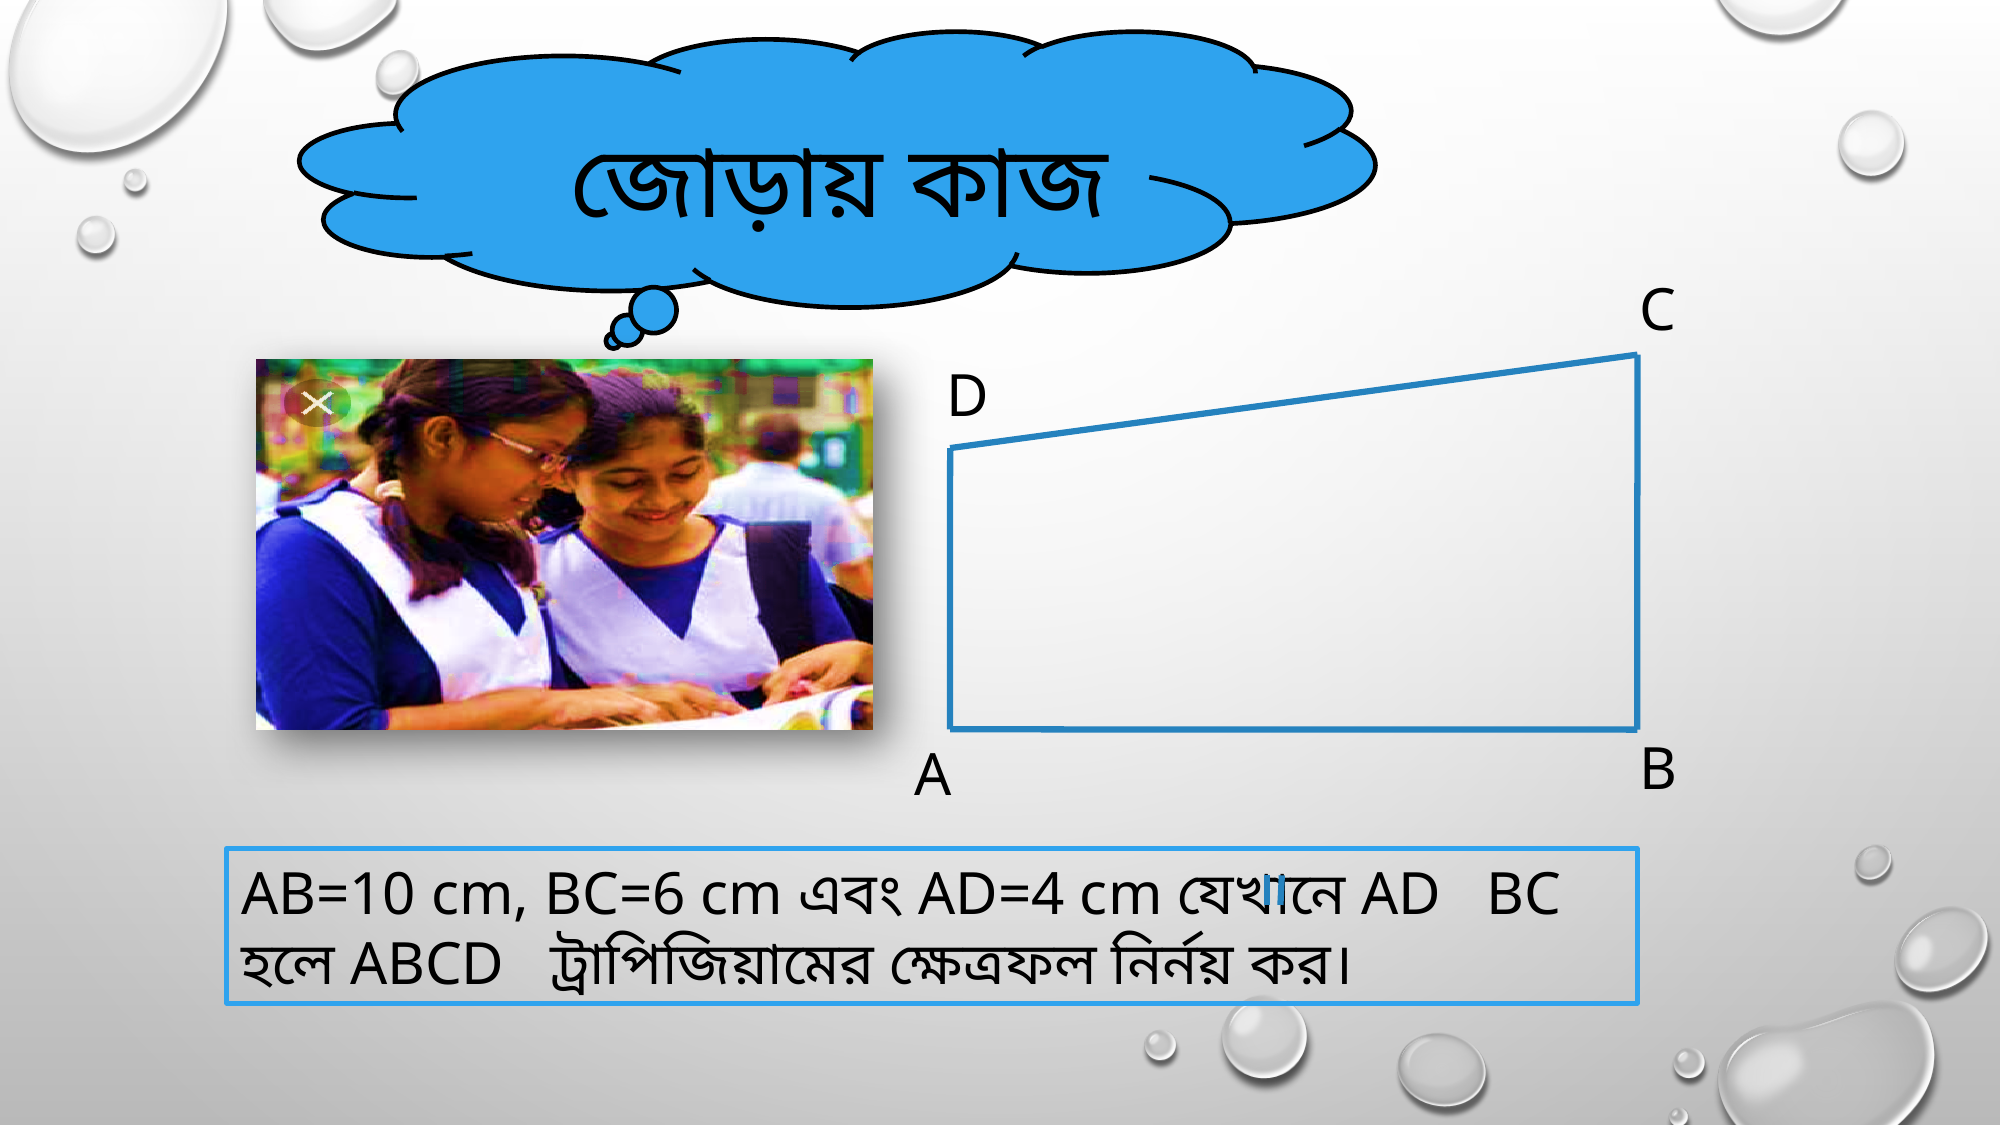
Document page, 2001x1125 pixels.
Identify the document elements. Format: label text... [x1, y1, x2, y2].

text_box B [1625, 723, 1688, 809]
text_box D [931, 350, 994, 436]
text_box জোড়ায় কাজ [299, 31, 1376, 342]
picture [0, 0, 2000, 1125]
text_box A [899, 729, 963, 814]
text_box C [1625, 264, 1726, 350]
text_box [949, 354, 1638, 730]
text_box AB=10 cm, BC=6 cm এবং AD=4 cm যেখানে AD BC হলে ABCD ট্রাপিজিয়ামের ক্ষেত্রফল নির্নয় কর। [226, 848, 1638, 1004]
